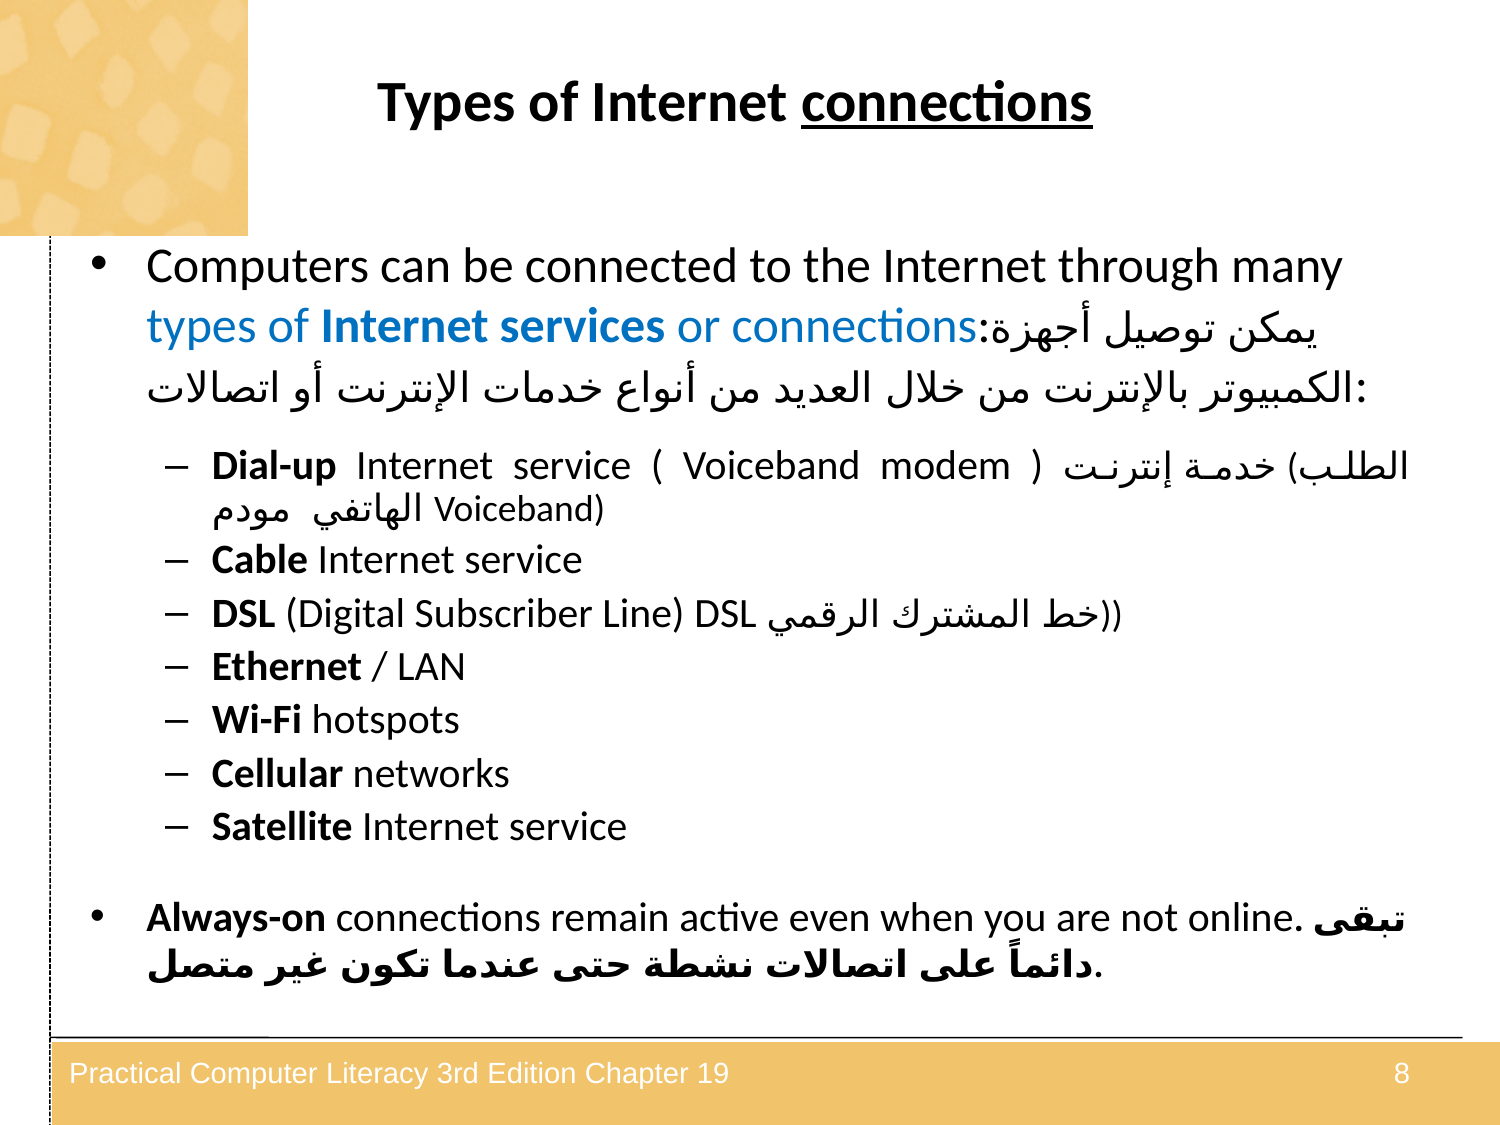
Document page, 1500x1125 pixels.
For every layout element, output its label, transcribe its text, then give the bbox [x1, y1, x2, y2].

slide_number 8 [1074, 1046, 1426, 1125]
title Types of Internet connections [362, 3, 1500, 192]
picture [0, 0, 248, 236]
list Computers can be connected to the Internet through many types of Internet services or connections:يمكن توصيل أجهزة الكمبيوتر بالإنترنت من خلال العديد من أنواع خدمات الإنترنت أو اتصالات: Dial-up Internet service ( Voiceband modem ) خدمة إنترنت (الطلب الهاتفي مودم Voiceband) Cable Internet service DSL (Digital Subscriber Line) DSL خط المشترك الرقمي)) Ethernet / LAN Wi-Fi hotspots Cellular networks Satellite Internet service Always-on connections remain active even when you are not online. تبقى دائماً على اتصالات نشطة حتى عندما تكون غير متصل. [74, 224, 1426, 968]
picture [52, 1042, 1500, 1125]
footer Practical Computer Literacy 3rd Edition Chapter 19 [53, 1046, 936, 1125]
